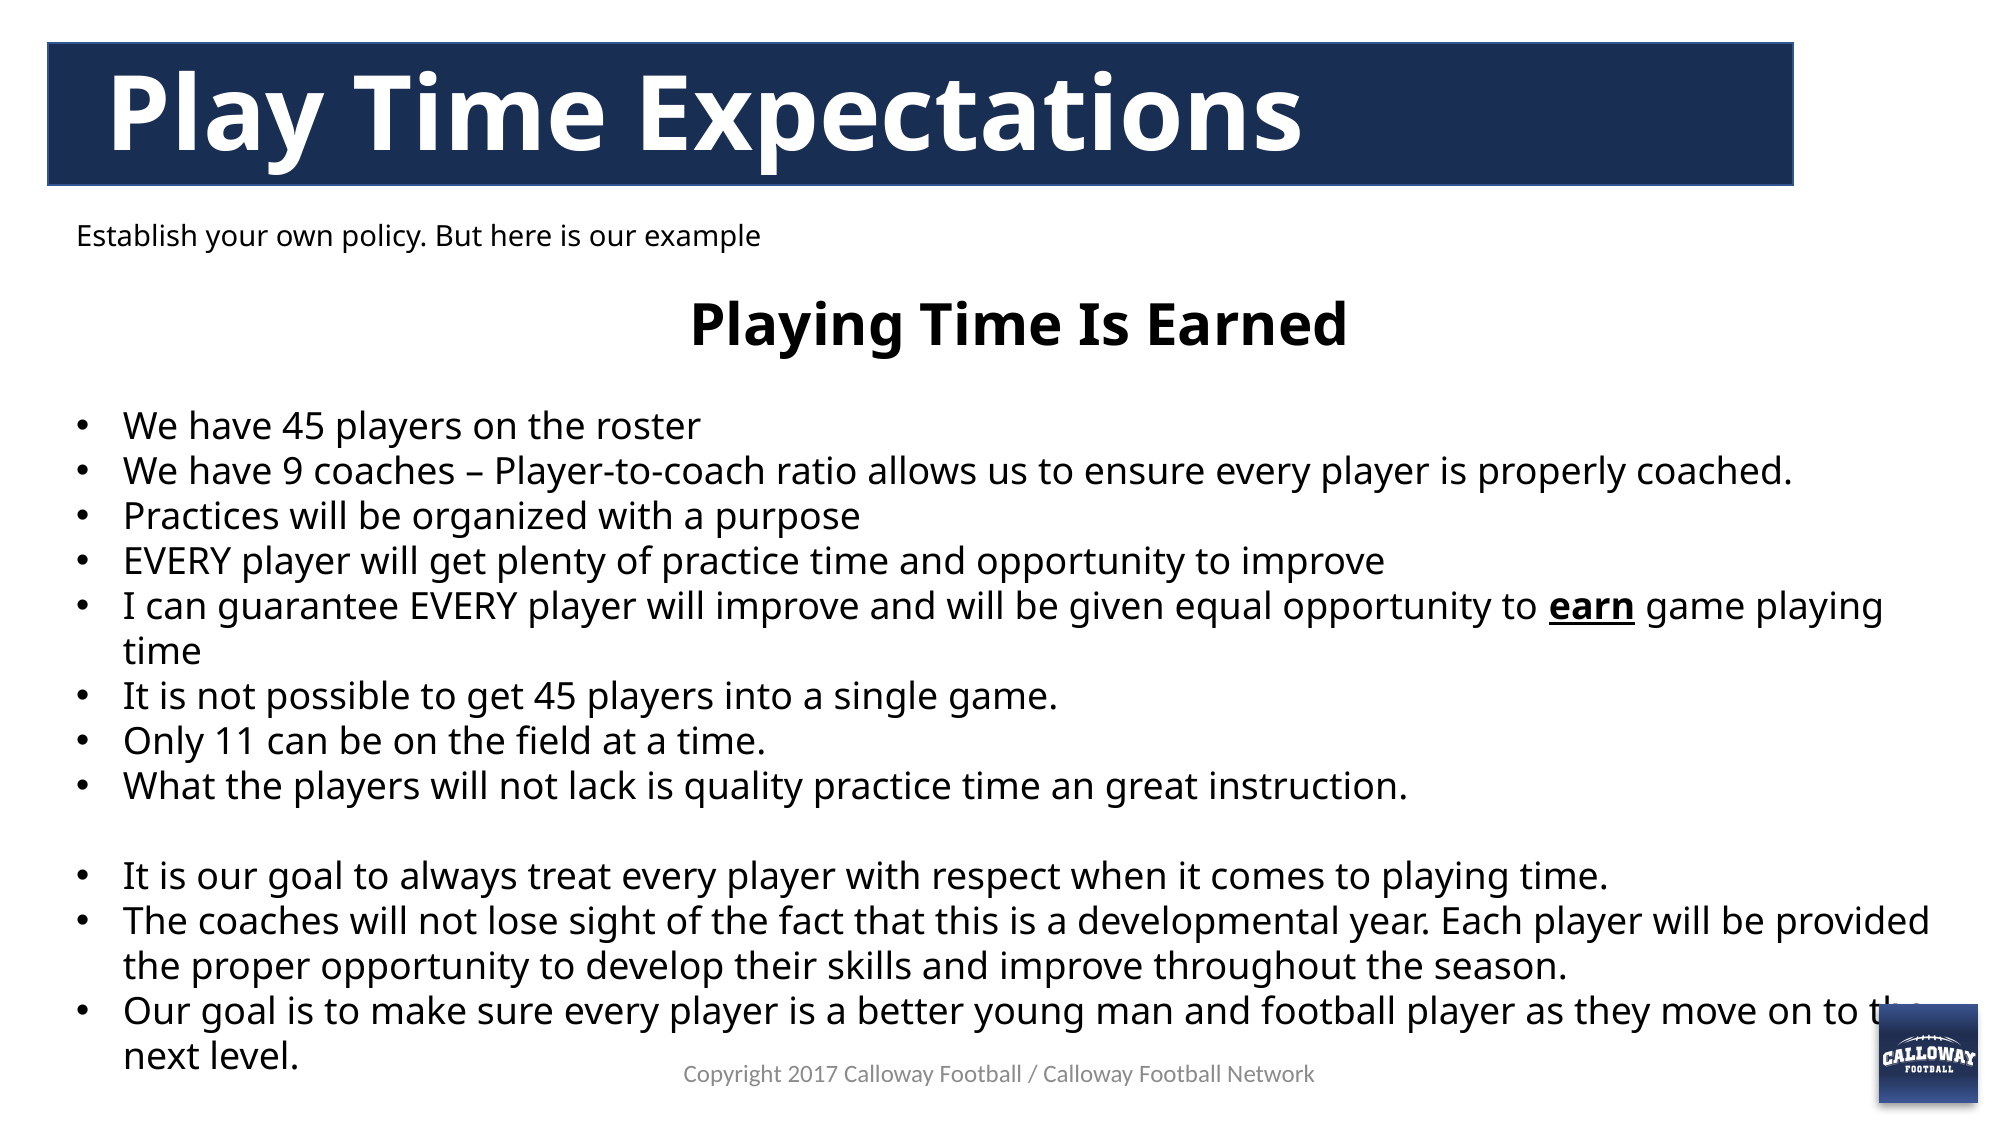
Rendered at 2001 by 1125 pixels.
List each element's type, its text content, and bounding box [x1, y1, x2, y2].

text_box Play Time Expectations [91, 39, 1320, 179]
footer Copyright 2017 Calloway Football / Calloway Football Network [662, 1042, 1338, 1103]
text_box Establish your own policy. But here is our example Playing Time Is Earned We have 45 players on the roster We have 9 coaches – Player-to-coach ratio allows us to ensure every player is properly coached. Practices will be organized with a purpose EVERY player will get plenty of practice time and opportunity to improve I can guarantee EVERY player will improve and will be given equal opportunity to earn game playing time It is not possible to get 45 players into a single game. Only 11 can be on the field at a time. What the players will not lack is quality practice time an great instruction. It is our goal to always treat every player with respect when it comes to playing time. The coaches will not lose sight of the fact that this is a developmental year. Each player will be provided the proper opportunity to develop their skills and improve throughout the season. Our goal is to make sure every player is a better young man and football player as they move on to the next level. [61, 209, 1978, 1125]
text_box [47, 42, 1794, 186]
picture [1879, 1004, 1978, 1103]
